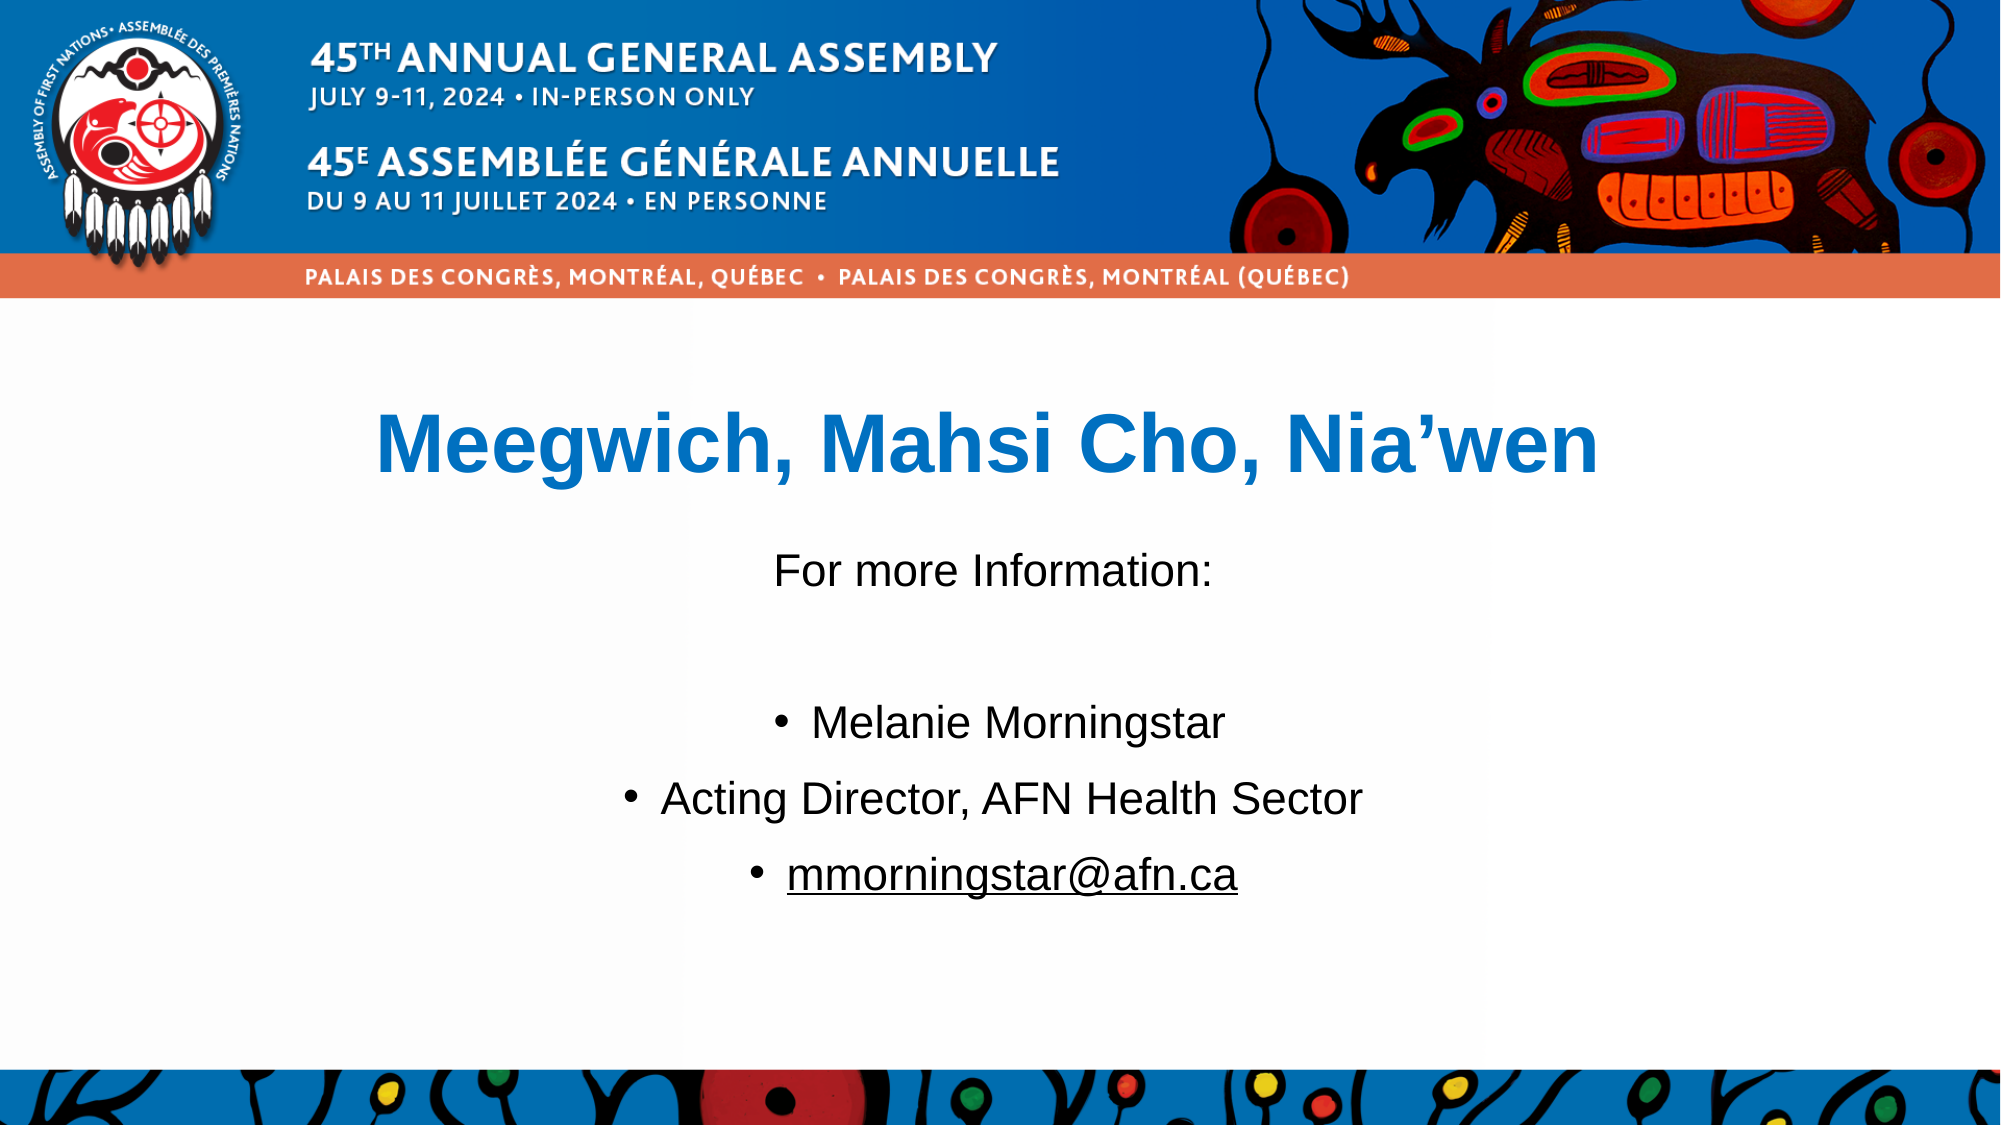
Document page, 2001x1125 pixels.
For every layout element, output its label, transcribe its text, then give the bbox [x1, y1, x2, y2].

list For more Information: Melanie Morningstar Acting Director, AFN Health Sector mmorningstar@afn.ca [137, 533, 1863, 1058]
title Meegwich, Mahsi Cho, Nia’wen [137, 357, 1863, 533]
picture [0, 0, 2001, 1125]
